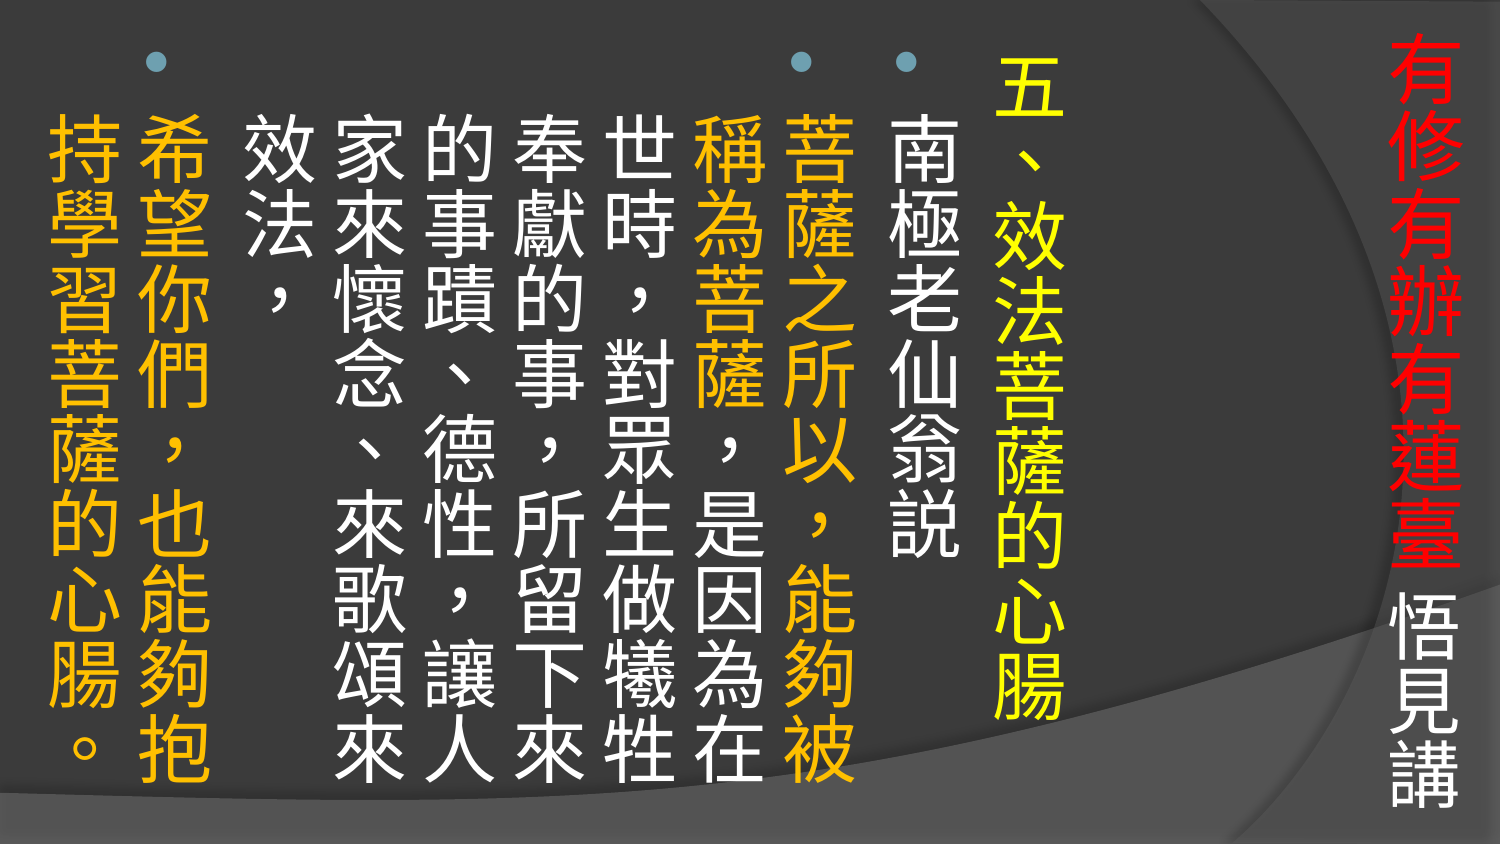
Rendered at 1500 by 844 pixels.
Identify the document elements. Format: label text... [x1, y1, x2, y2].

title 有修有辦有蓮臺 悟見講 [1364, 21, 1483, 820]
list 五、效法菩薩的心腸 南極老仙翁説 菩薩之所以，能夠被稱為菩薩，是因為在世時，對眾生做犧牲奉獻的事，所留下來的事蹟、德性，讓人家來懷念、來歌頌來效法， 希望你們，也能夠抱持學習菩薩的心腸。 [29, 27, 1365, 820]
